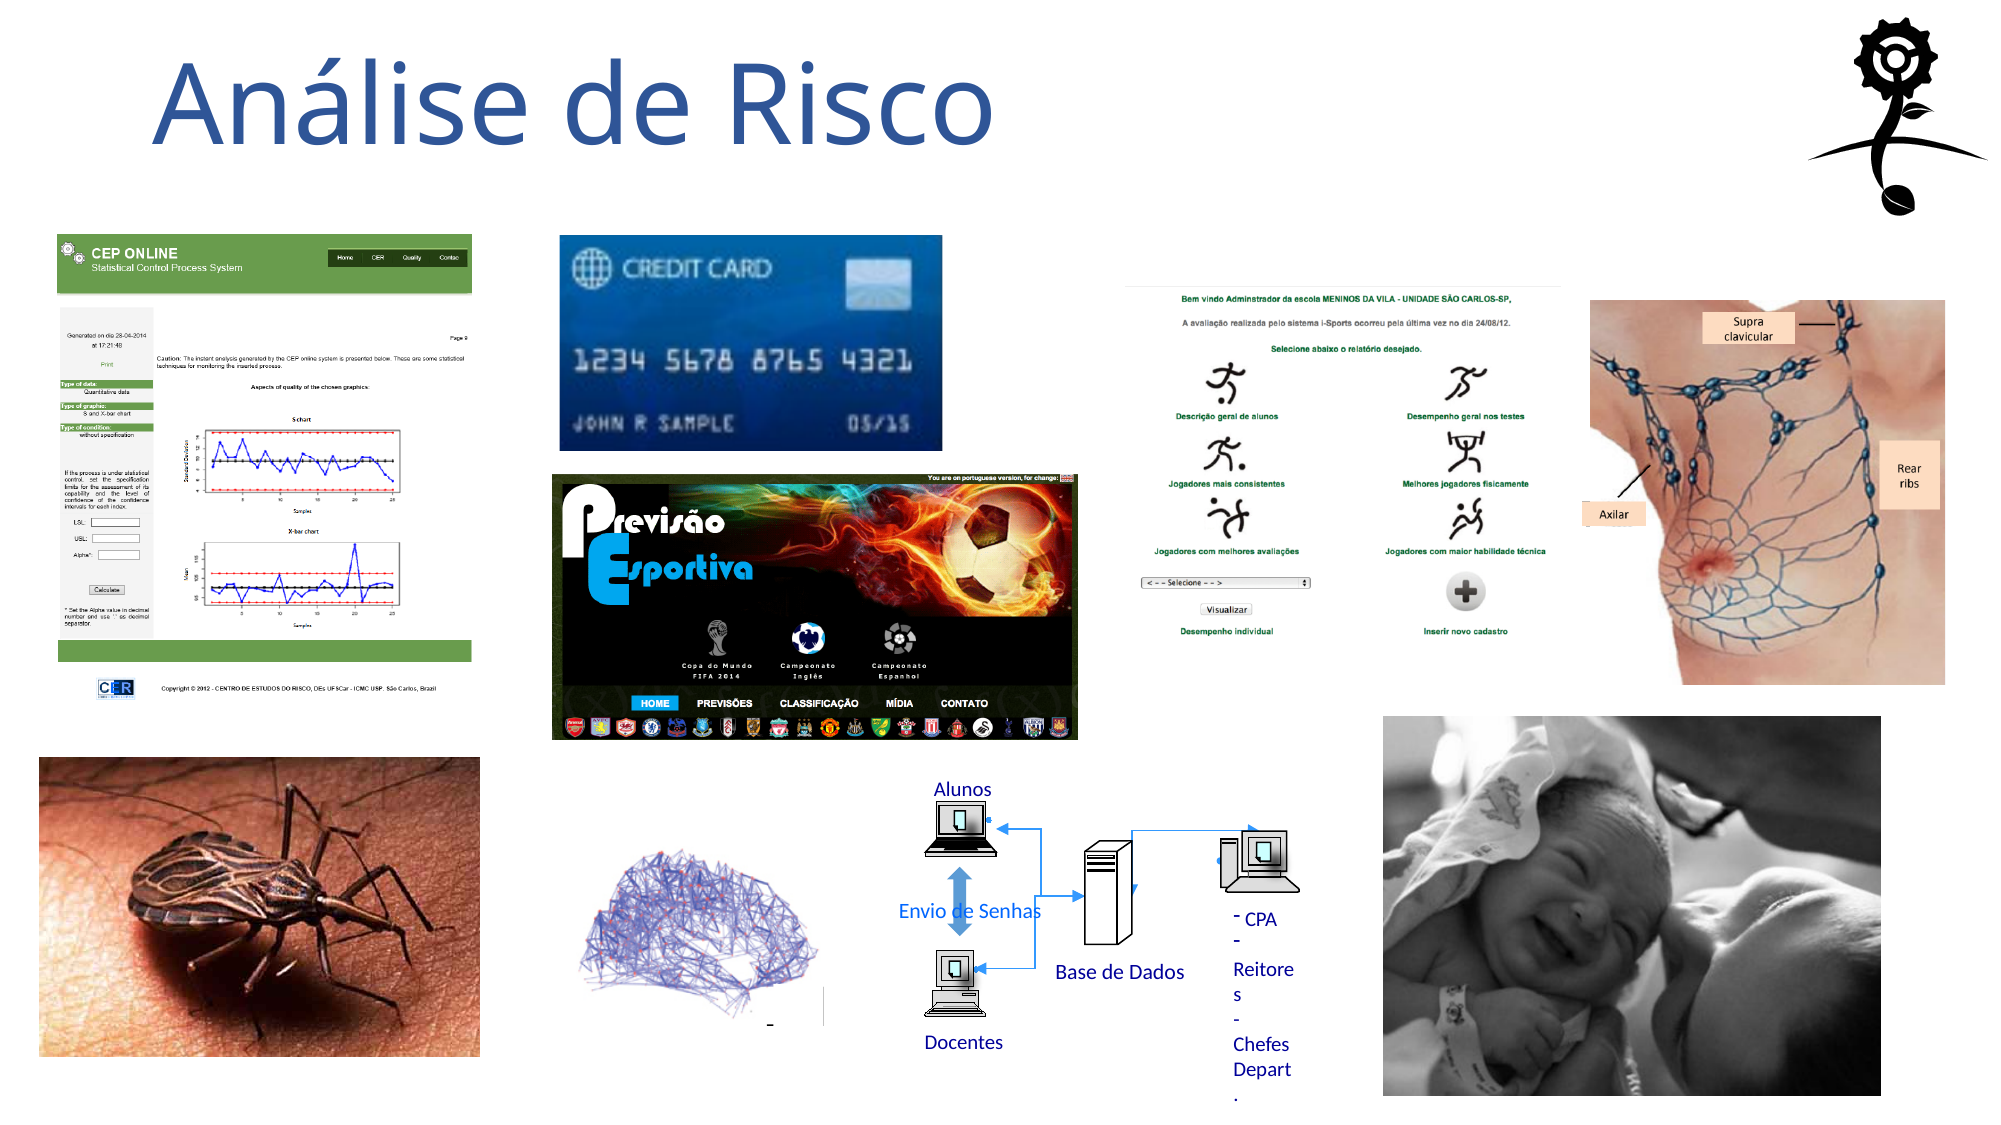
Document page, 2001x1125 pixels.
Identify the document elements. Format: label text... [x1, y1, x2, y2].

picture [39, 757, 480, 1057]
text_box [575, 846, 824, 1042]
picture [57, 234, 472, 706]
picture [552, 474, 1078, 740]
picture [1125, 286, 1561, 654]
title Análise de Risco [137, 0, 1786, 217]
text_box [906, 768, 1311, 1054]
picture [1581, 300, 1946, 685]
picture [1383, 716, 1881, 1096]
picture [1806, 12, 1990, 217]
picture [559, 235, 943, 451]
